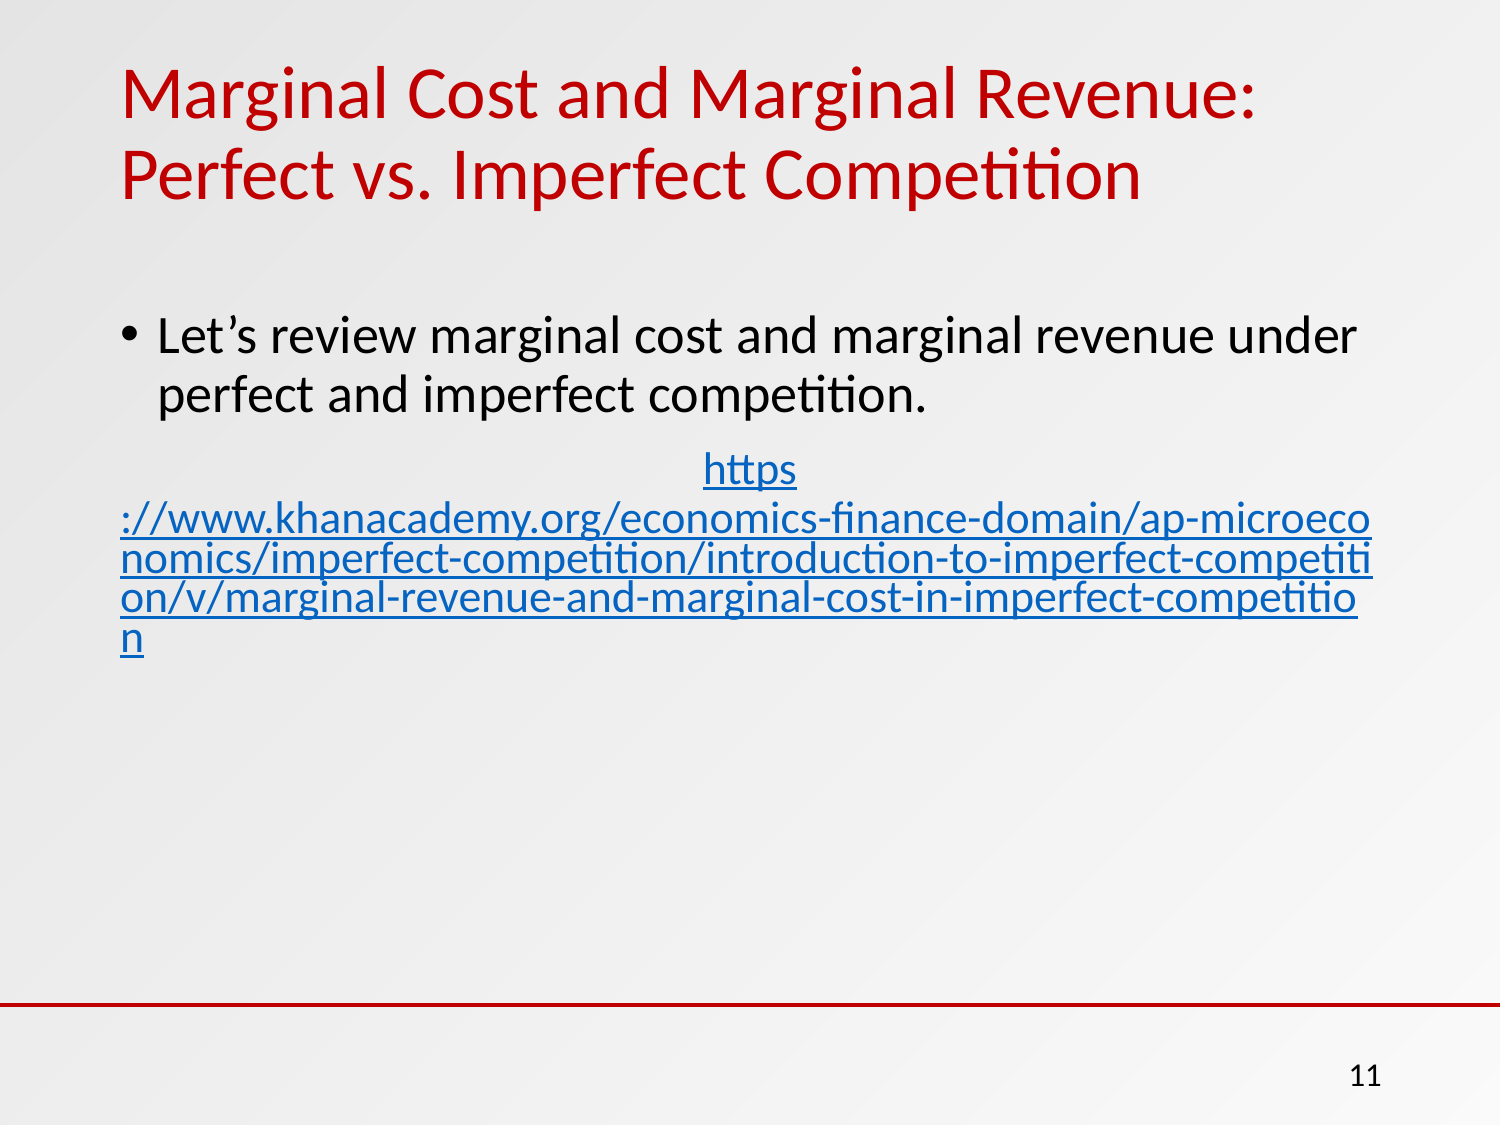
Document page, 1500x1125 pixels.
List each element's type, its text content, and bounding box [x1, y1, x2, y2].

slide_number 11 [1059, 1042, 1397, 1103]
title Marginal Cost and Marginal Revenue: Perfect vs. Imperfect Competition [105, 45, 1395, 225]
list Let’s review marginal cost and marginal revenue under perfect and imperfect competition. https://www.khanacademy.org/economics-finance-domain/ap-microeconomics/imperfect-competition/introduction-to-imperfect-competition/v/marginal-revenue-and-marginal-cost-in-imperfect-competition [105, 299, 1395, 975]
